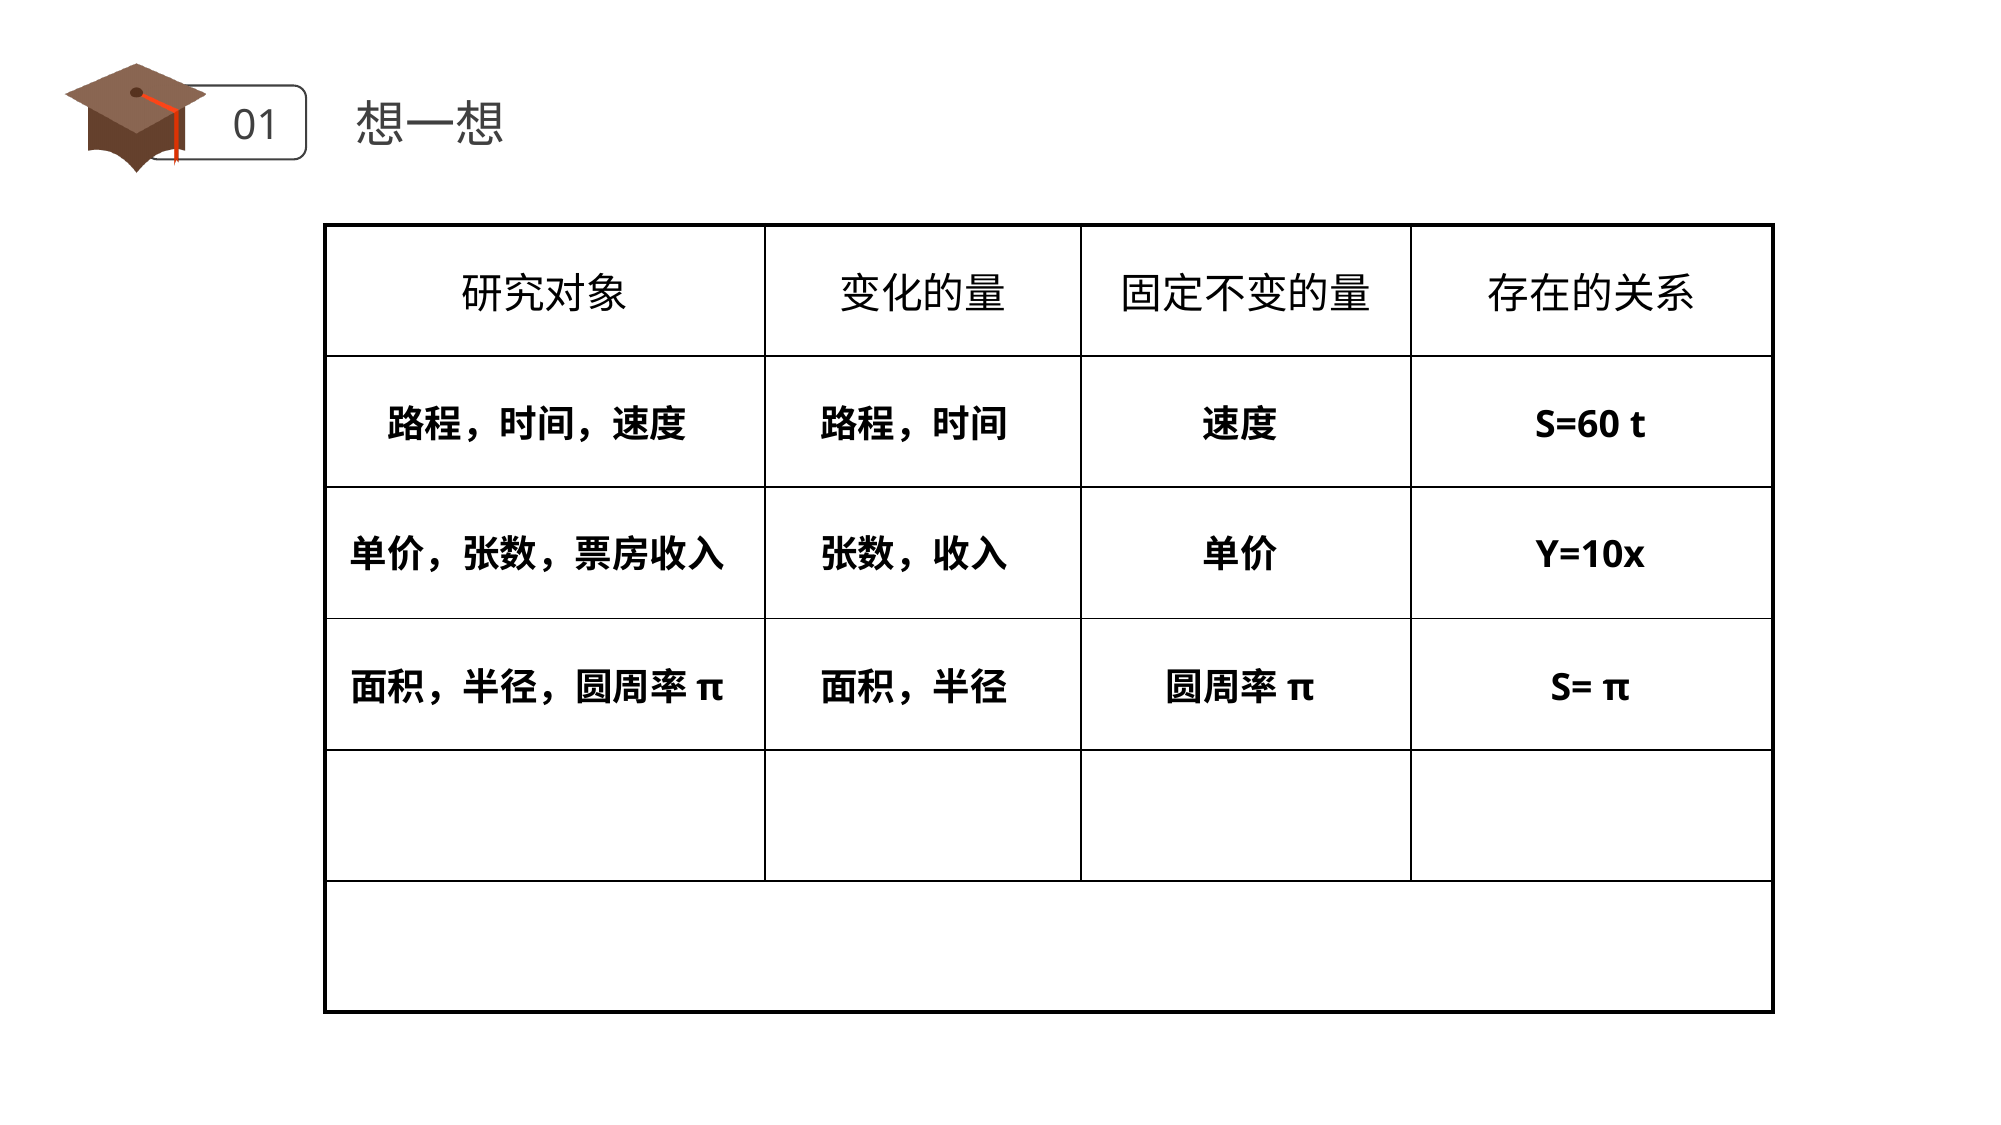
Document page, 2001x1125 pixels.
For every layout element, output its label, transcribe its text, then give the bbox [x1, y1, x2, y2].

table_cell [766, 357, 1080, 486]
table_cell [327, 882, 1771, 1010]
text_box S=60 t [1446, 392, 1735, 453]
table_cell [1412, 751, 1771, 880]
table_cell [766, 619, 1080, 749]
table_header 固定不变的量 [1082, 227, 1410, 355]
text_box S= π [1446, 655, 1735, 716]
table_cell [1412, 488, 1771, 618]
table_cell [1082, 751, 1410, 880]
text_box 面积，半径，圆周率π [328, 655, 746, 716]
table_cell [766, 751, 1080, 880]
table_cell [1082, 357, 1410, 486]
table_cell [327, 357, 764, 486]
table_cell [1412, 357, 1771, 486]
table_cell [1082, 488, 1410, 618]
text_box 路程，时间 [805, 392, 1023, 453]
text_box 面积，半径 [804, 655, 1024, 716]
text_box 单价，张数，票房收入 [328, 522, 746, 583]
text_box 圆周率π [1138, 655, 1342, 716]
text_box 速度 [1159, 392, 1321, 453]
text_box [63, 61, 957, 175]
table_cell [327, 488, 764, 618]
text_box 路程，时间，速度 [366, 392, 708, 453]
table_cell [1412, 619, 1771, 749]
text_box Y=10x [1446, 522, 1735, 583]
text_box 张数，收入 [804, 522, 1024, 583]
table_header 研究对象 [327, 227, 764, 355]
table_header 存在的关系 [1412, 227, 1771, 355]
table_header 变化的量 [766, 227, 1080, 355]
table_cell [327, 751, 764, 880]
table_cell [1082, 619, 1410, 749]
table_cell [766, 488, 1080, 618]
table_cell [327, 619, 764, 749]
text_box 单价 [1159, 522, 1321, 583]
